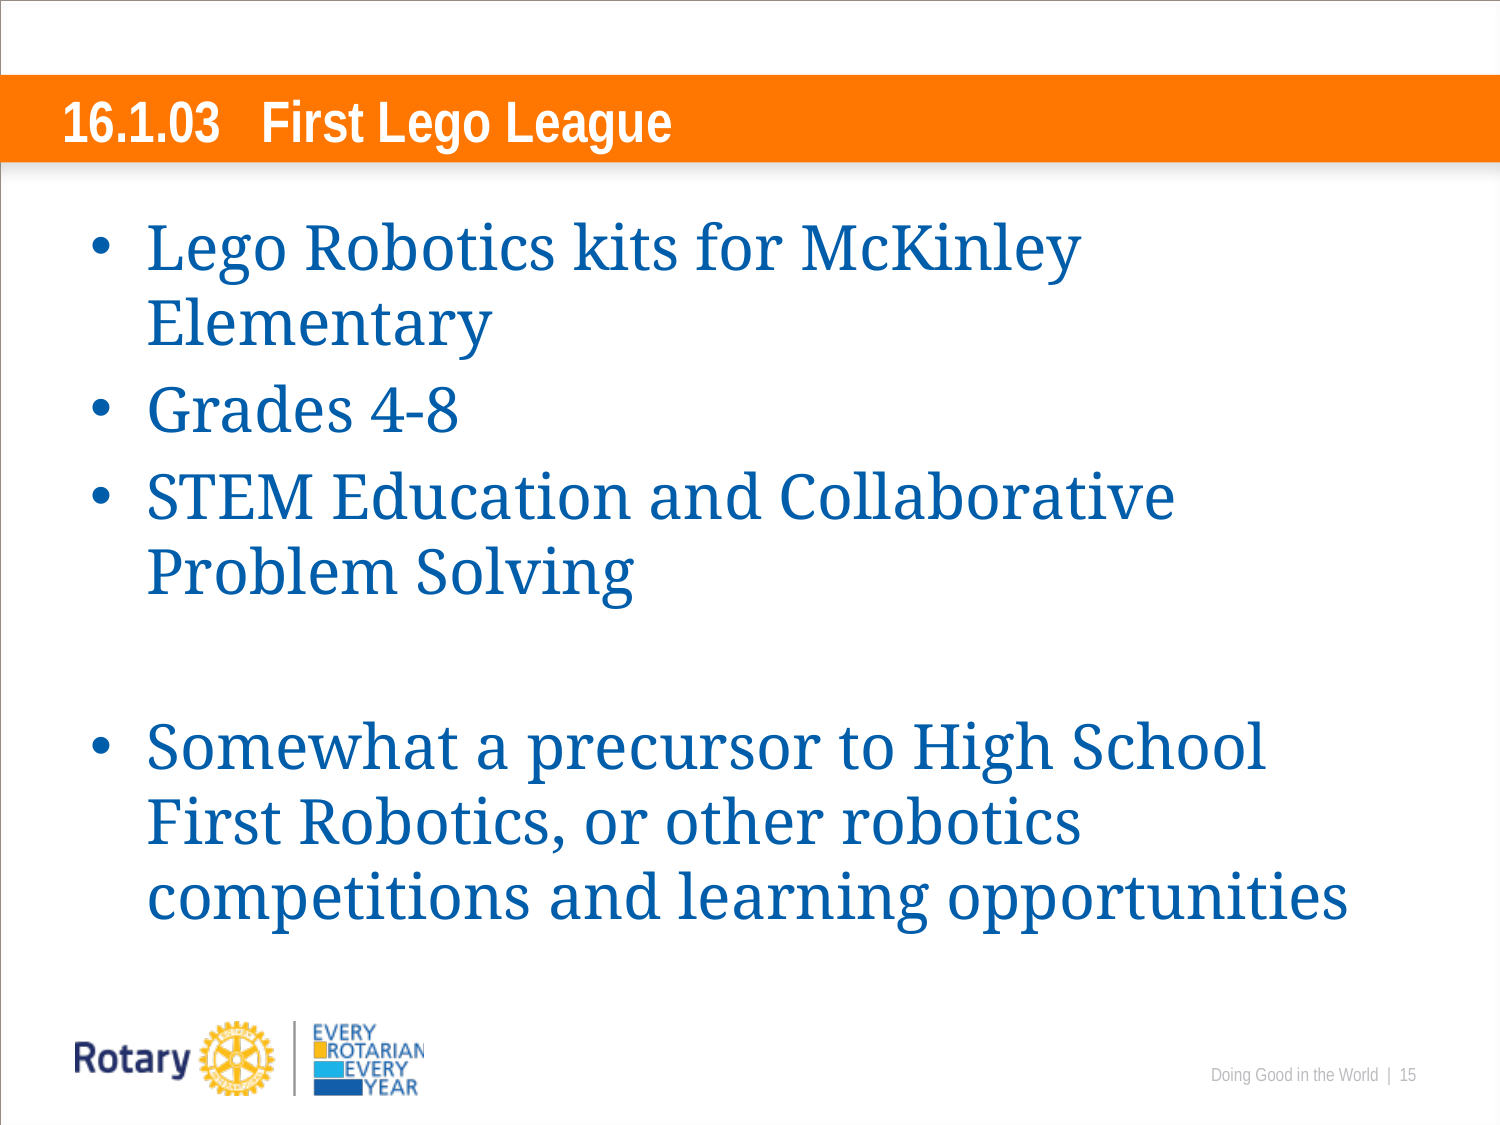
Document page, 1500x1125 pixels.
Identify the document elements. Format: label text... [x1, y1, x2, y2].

list Lego Robotics kits for McKinley Elementary Grades 4-8 STEM Education and Collaborative Problem Solving Somewhat a precursor to High School First Robotics, or other robotics competitions and learning opportunities [75, 200, 1425, 988]
title 16.1.03 First Lego League [62, 75, 1500, 163]
